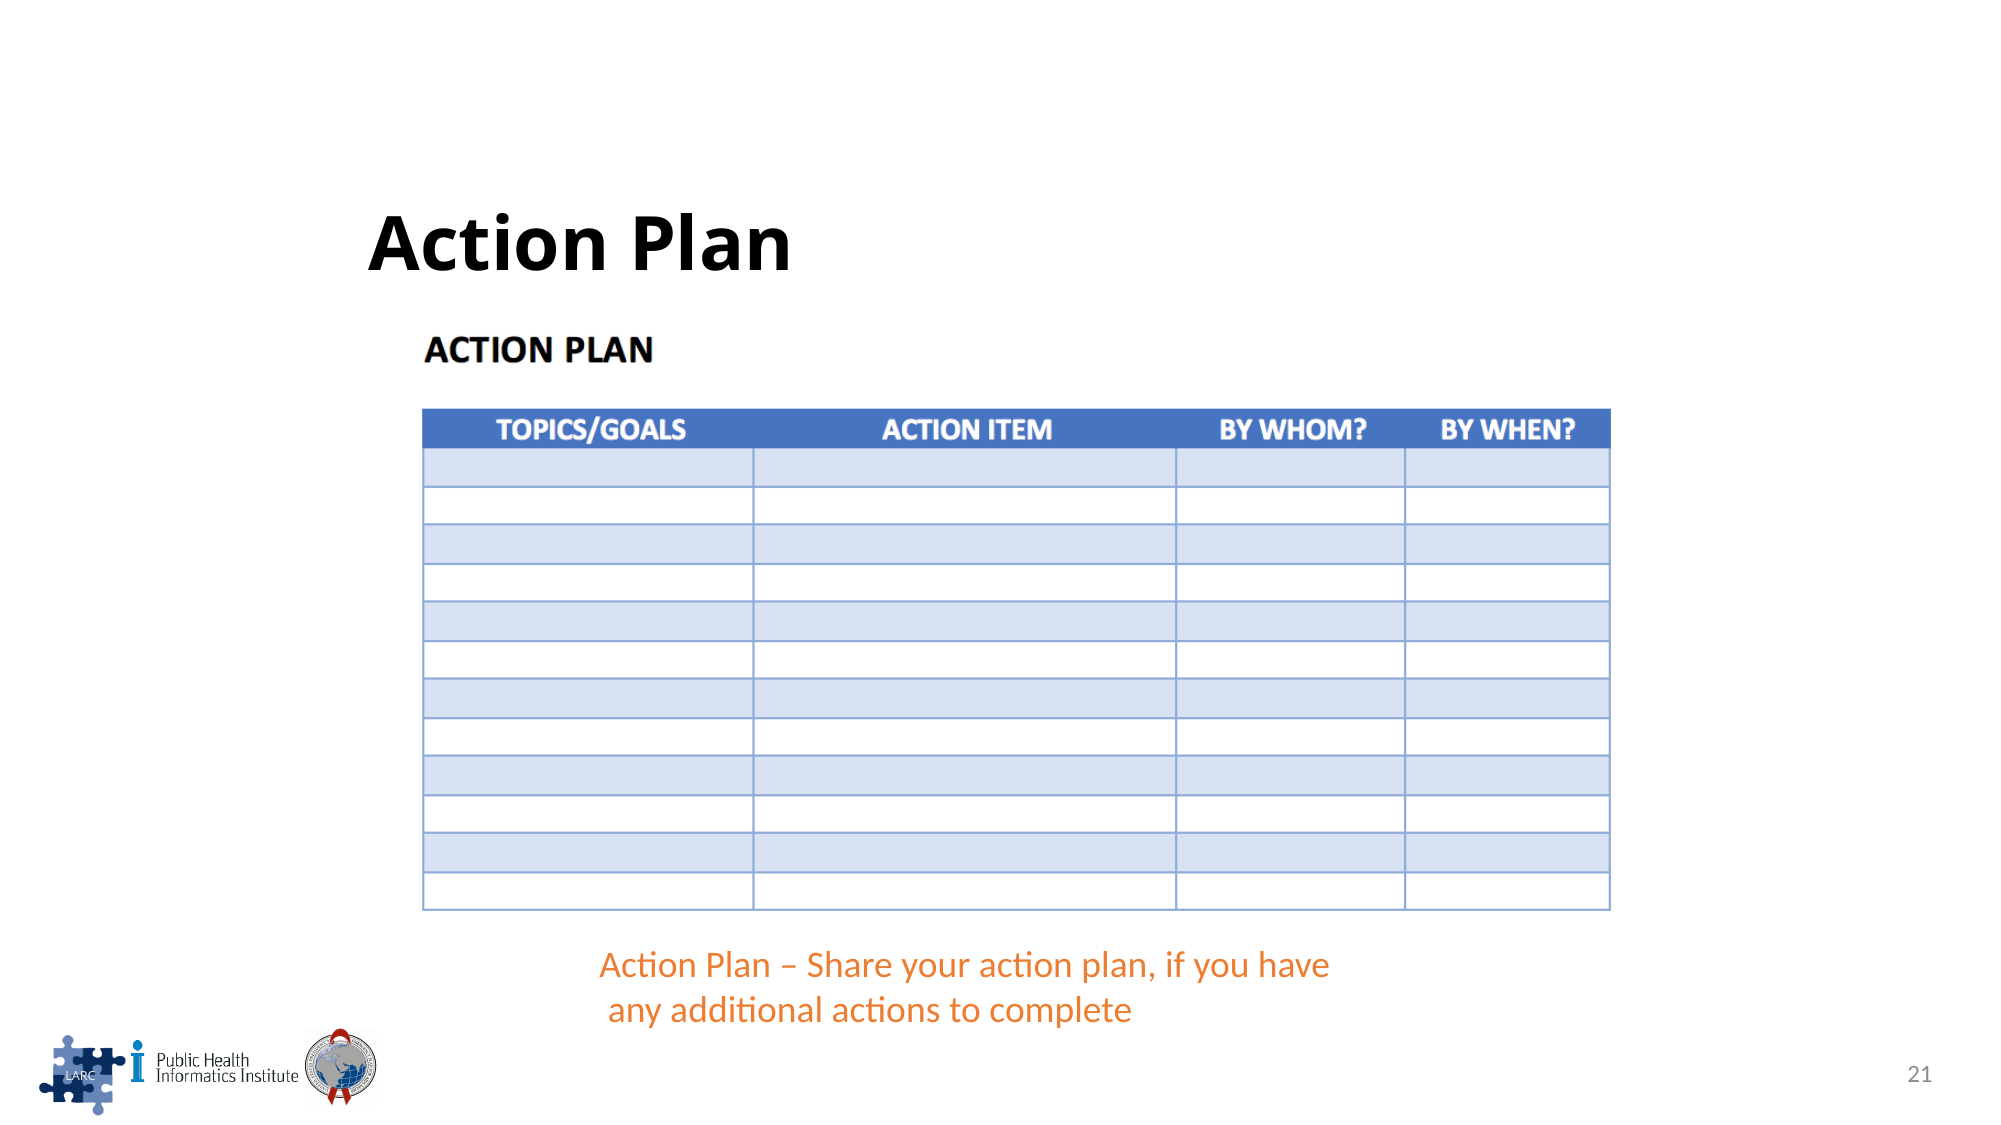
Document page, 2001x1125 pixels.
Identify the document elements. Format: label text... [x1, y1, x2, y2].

text_box Action Plan – Share your action plan, if you have any additional actions to complete [584, 933, 1347, 1038]
picture [0, 1035, 298, 1118]
slide_number 21 [1862, 1042, 1948, 1103]
picture [304, 1028, 377, 1106]
title Action Plan [353, 196, 838, 295]
picture [398, 325, 1633, 933]
